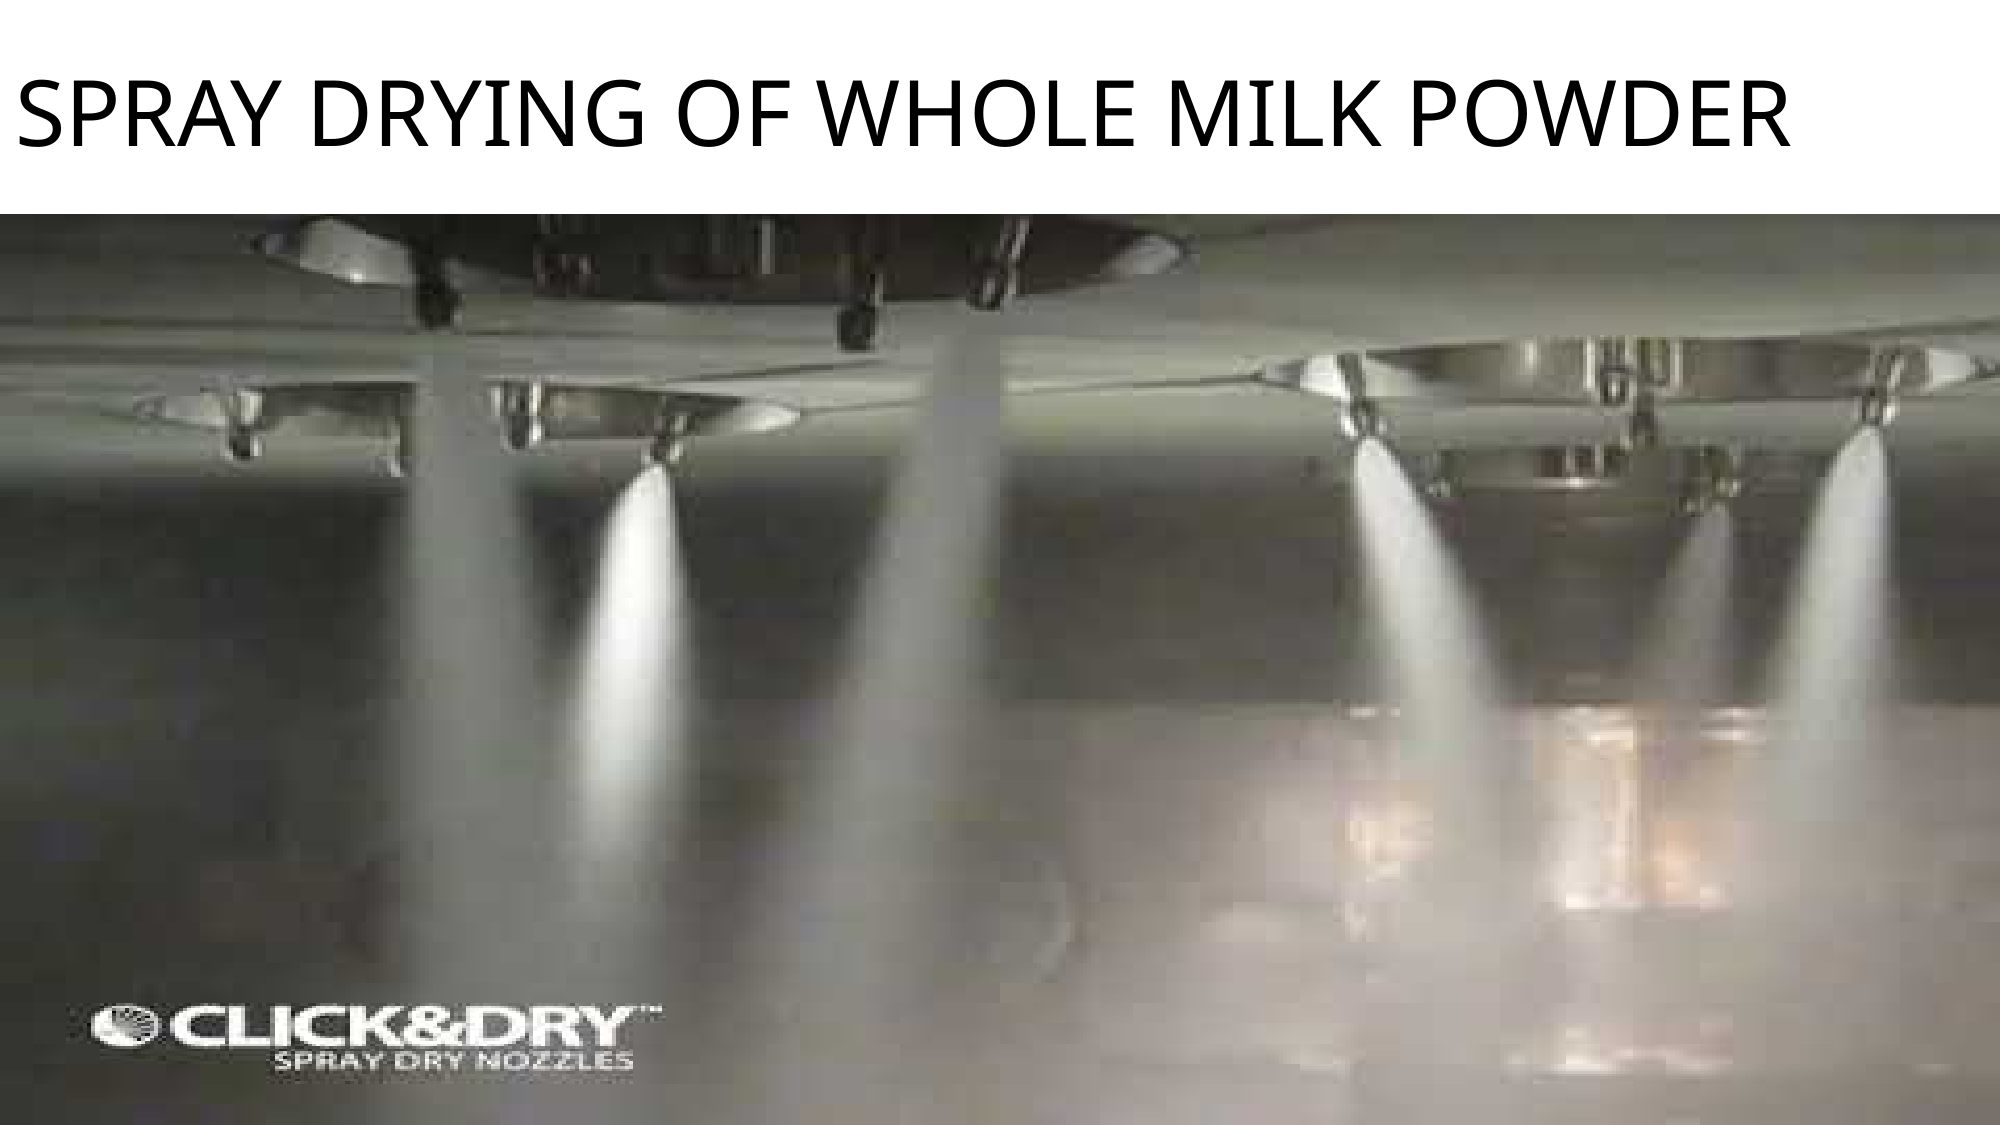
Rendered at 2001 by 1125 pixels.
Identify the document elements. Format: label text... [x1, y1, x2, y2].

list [0, 214, 2000, 1125]
title SPRAY DRYING OF WHOLE MILK POWDER [0, 0, 2000, 214]
